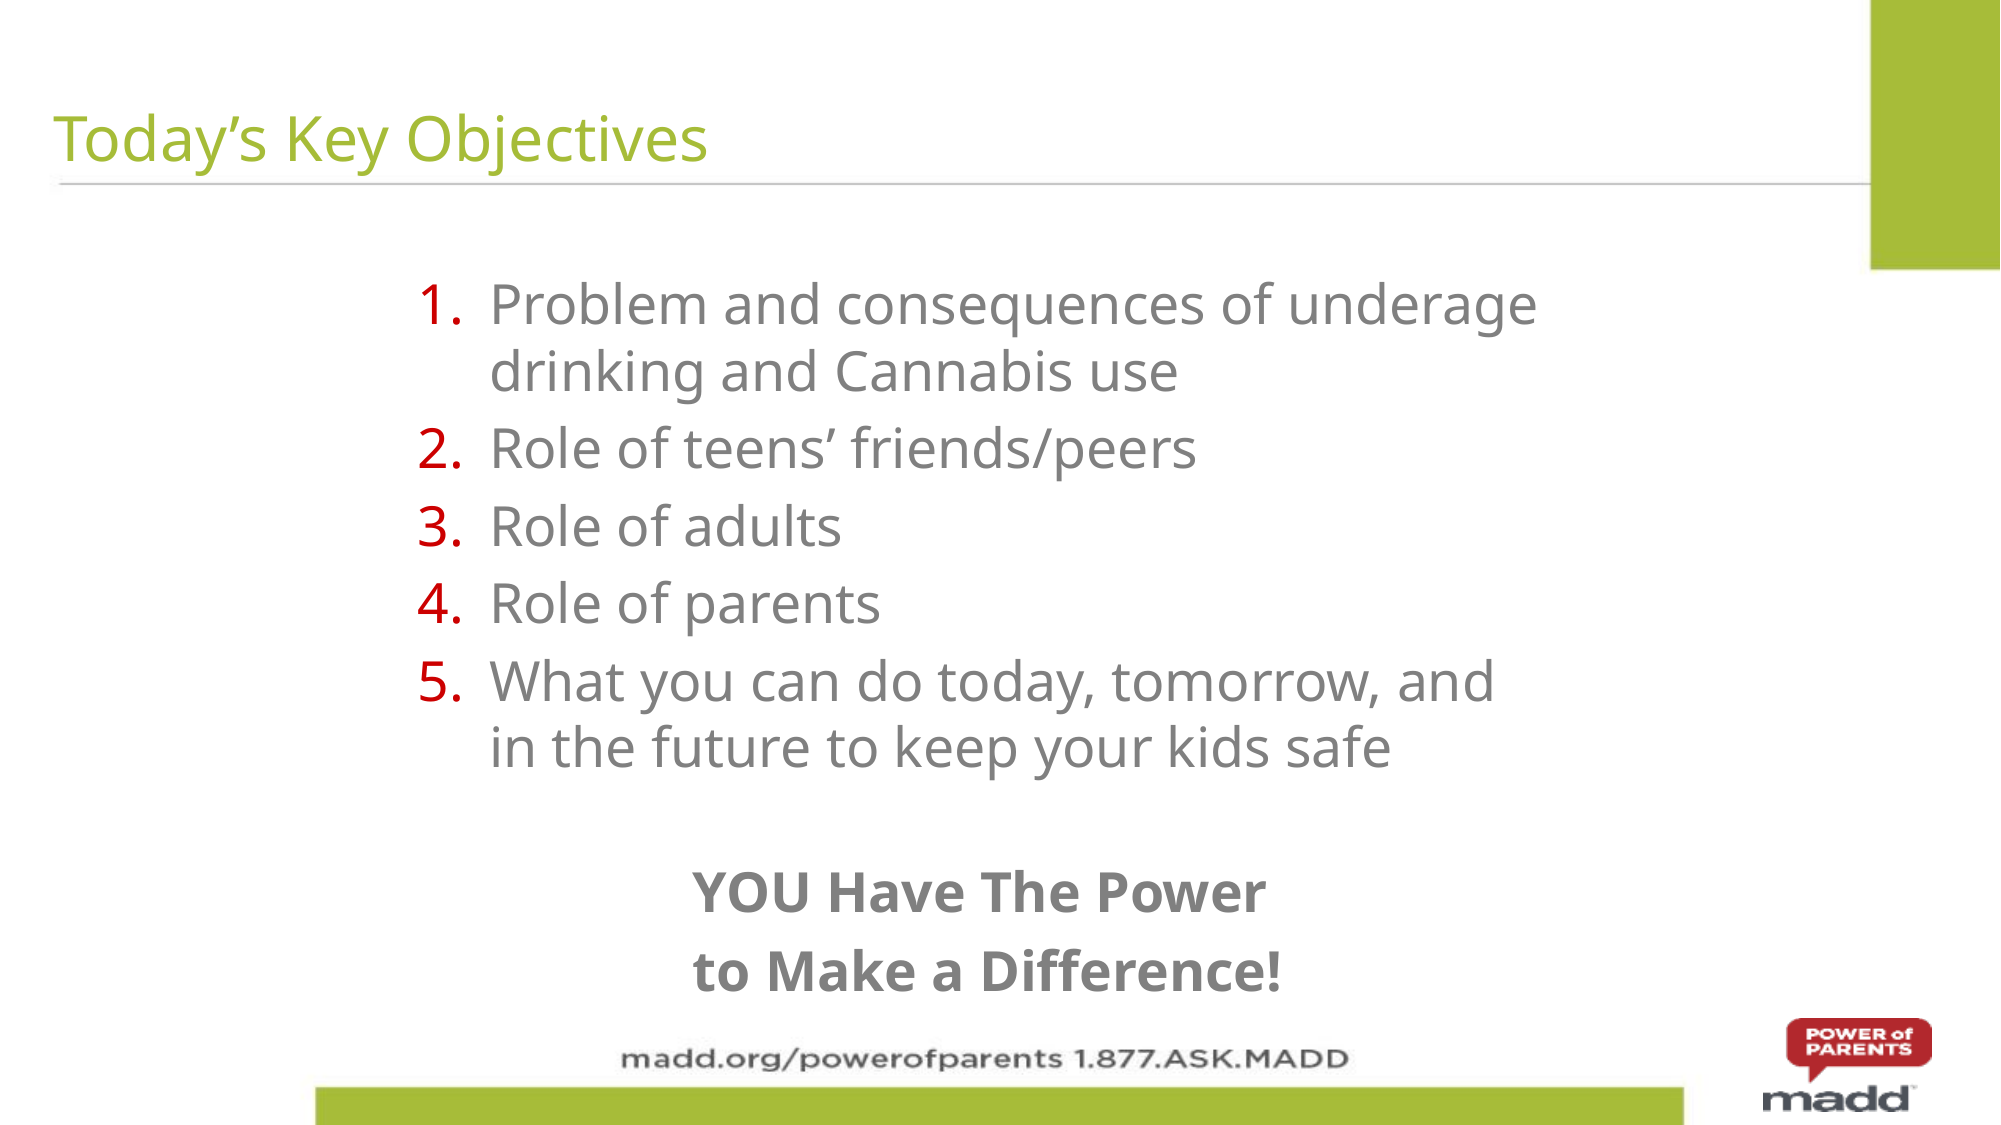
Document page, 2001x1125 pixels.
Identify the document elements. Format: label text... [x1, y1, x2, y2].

list Problem and consequences of underage drinking and Cannabis use Role of teens’ friends/peers Role of adults Role of parents What you can do today, tomorrow, and in the future to keep your kids safe YOU Have The Power to Make a Difference! [402, 262, 1573, 1013]
picture [0, 0, 2000, 1125]
title Today’s Key Objectives [38, 95, 1764, 188]
